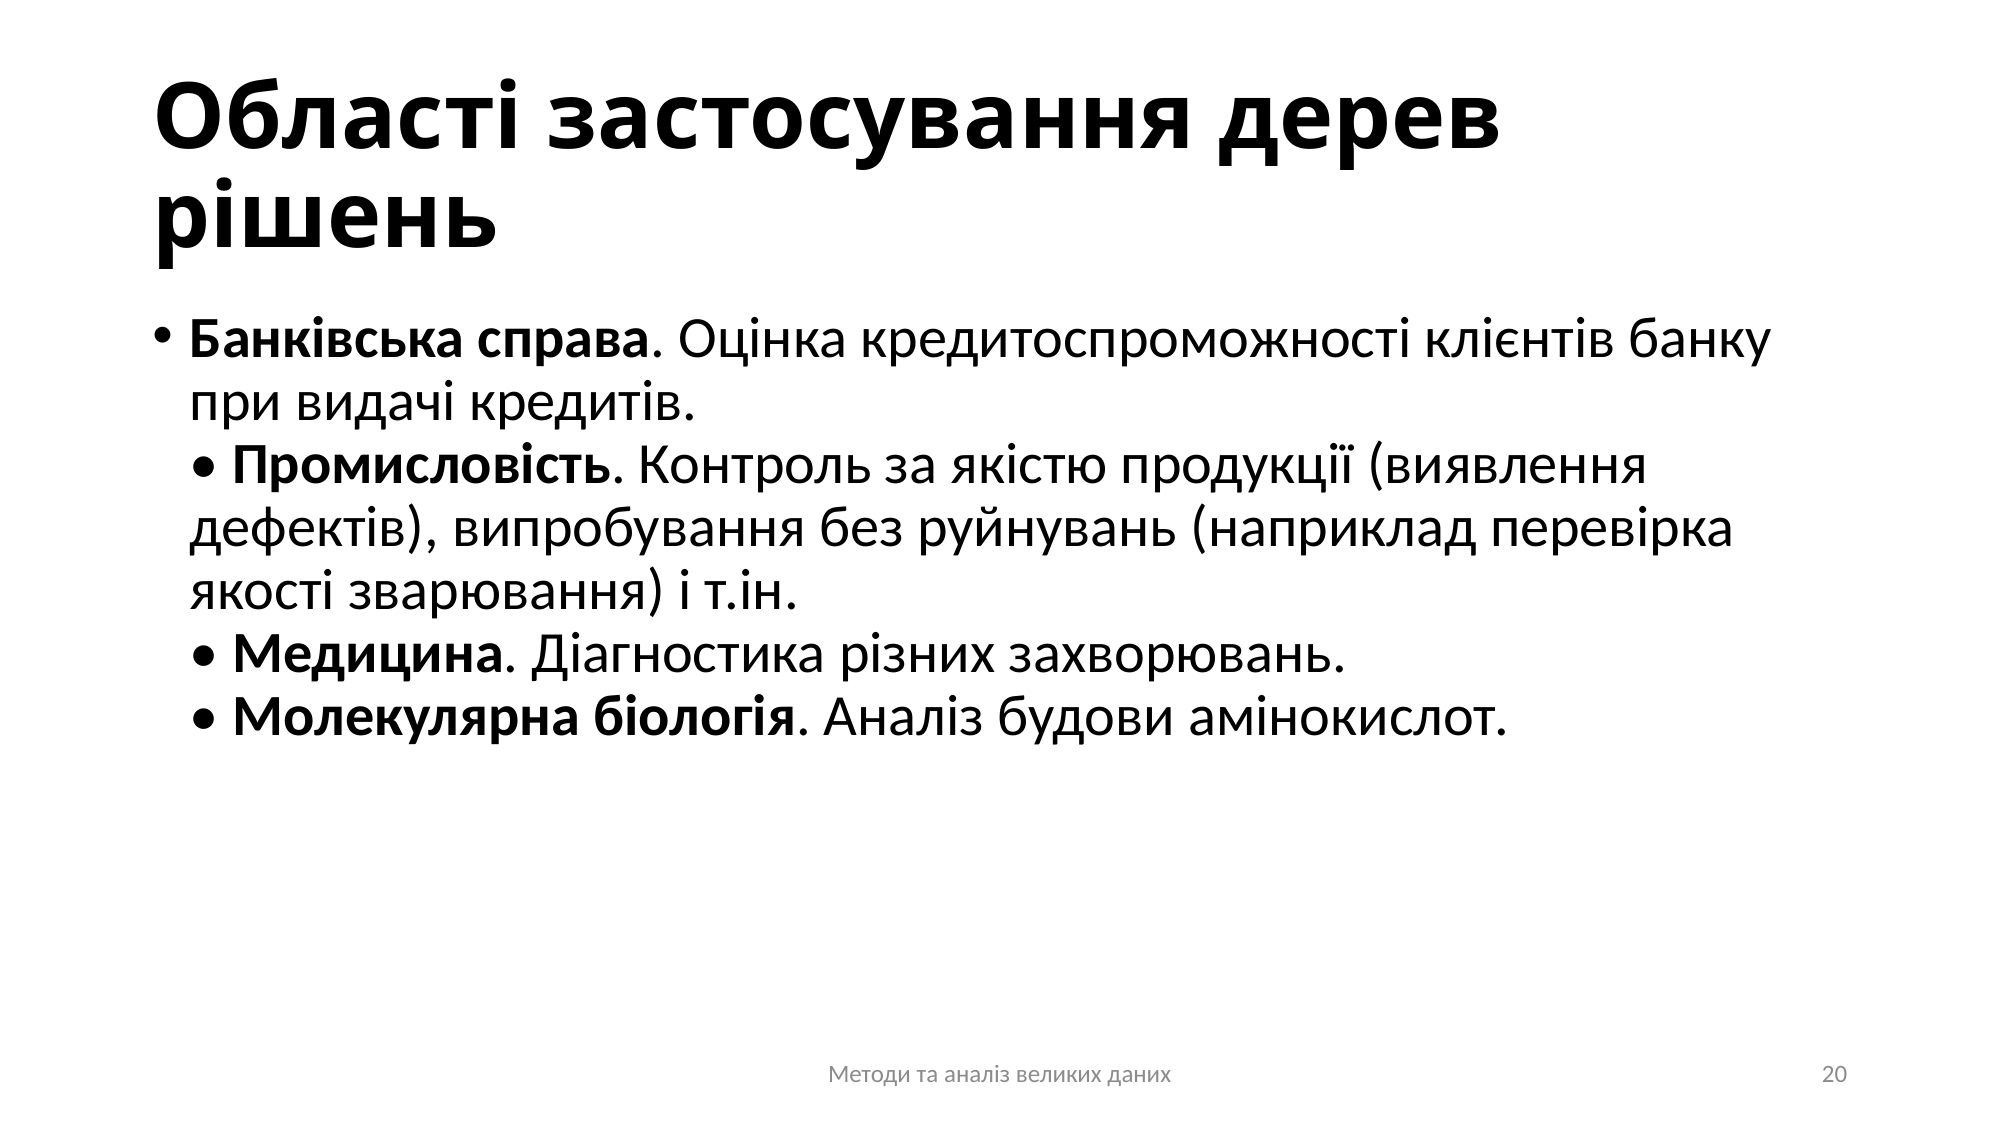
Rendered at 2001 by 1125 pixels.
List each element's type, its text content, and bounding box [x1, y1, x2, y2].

list Банківська справа. Оцінка кредитоспроможності клієнтів банку при видачі кредитів. • Промисловість. Контроль за якістю продукції (виявлення дефектів), випробування без руйнувань (наприклад перевірка якості зварювання) і т.ін. • Медицина. Діагностика різних захворювань. • Молекулярна біологія. Аналіз будови амінокислот. [137, 299, 1863, 1014]
footer Методи та аналіз великих даних [662, 1042, 1338, 1103]
slide_number 20 [1412, 1042, 1863, 1103]
title Області застосування дерев рішень [137, 59, 1863, 278]
